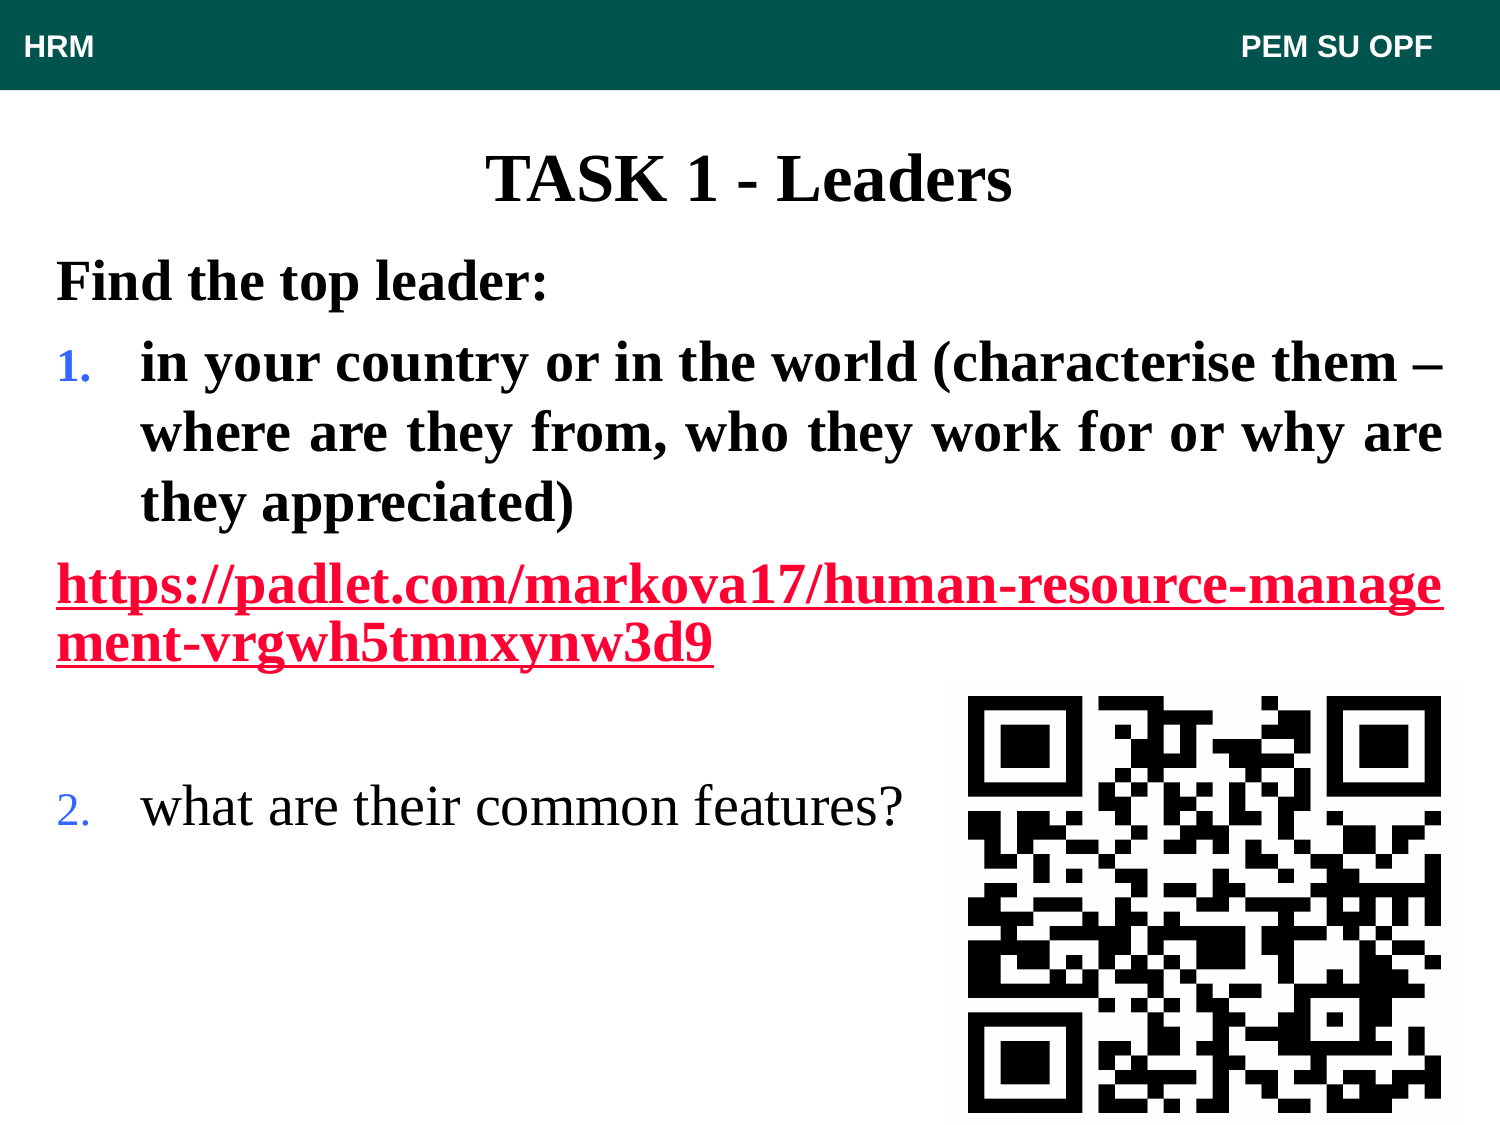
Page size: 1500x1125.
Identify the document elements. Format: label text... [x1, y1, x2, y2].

list Find the top leader: in your country or in the world (characterise them – where are they from, who they work for or why are they appreciated) https://padlet.com/markova17/human-resource-management-vrgwh5tmnxynw3d9 what are their common features? [41, 234, 1459, 1071]
picture [950, 680, 1459, 1125]
title TASK 1 - Leaders [111, 113, 1388, 234]
text_box HRM PEM SU OPF [0, 0, 1500, 92]
